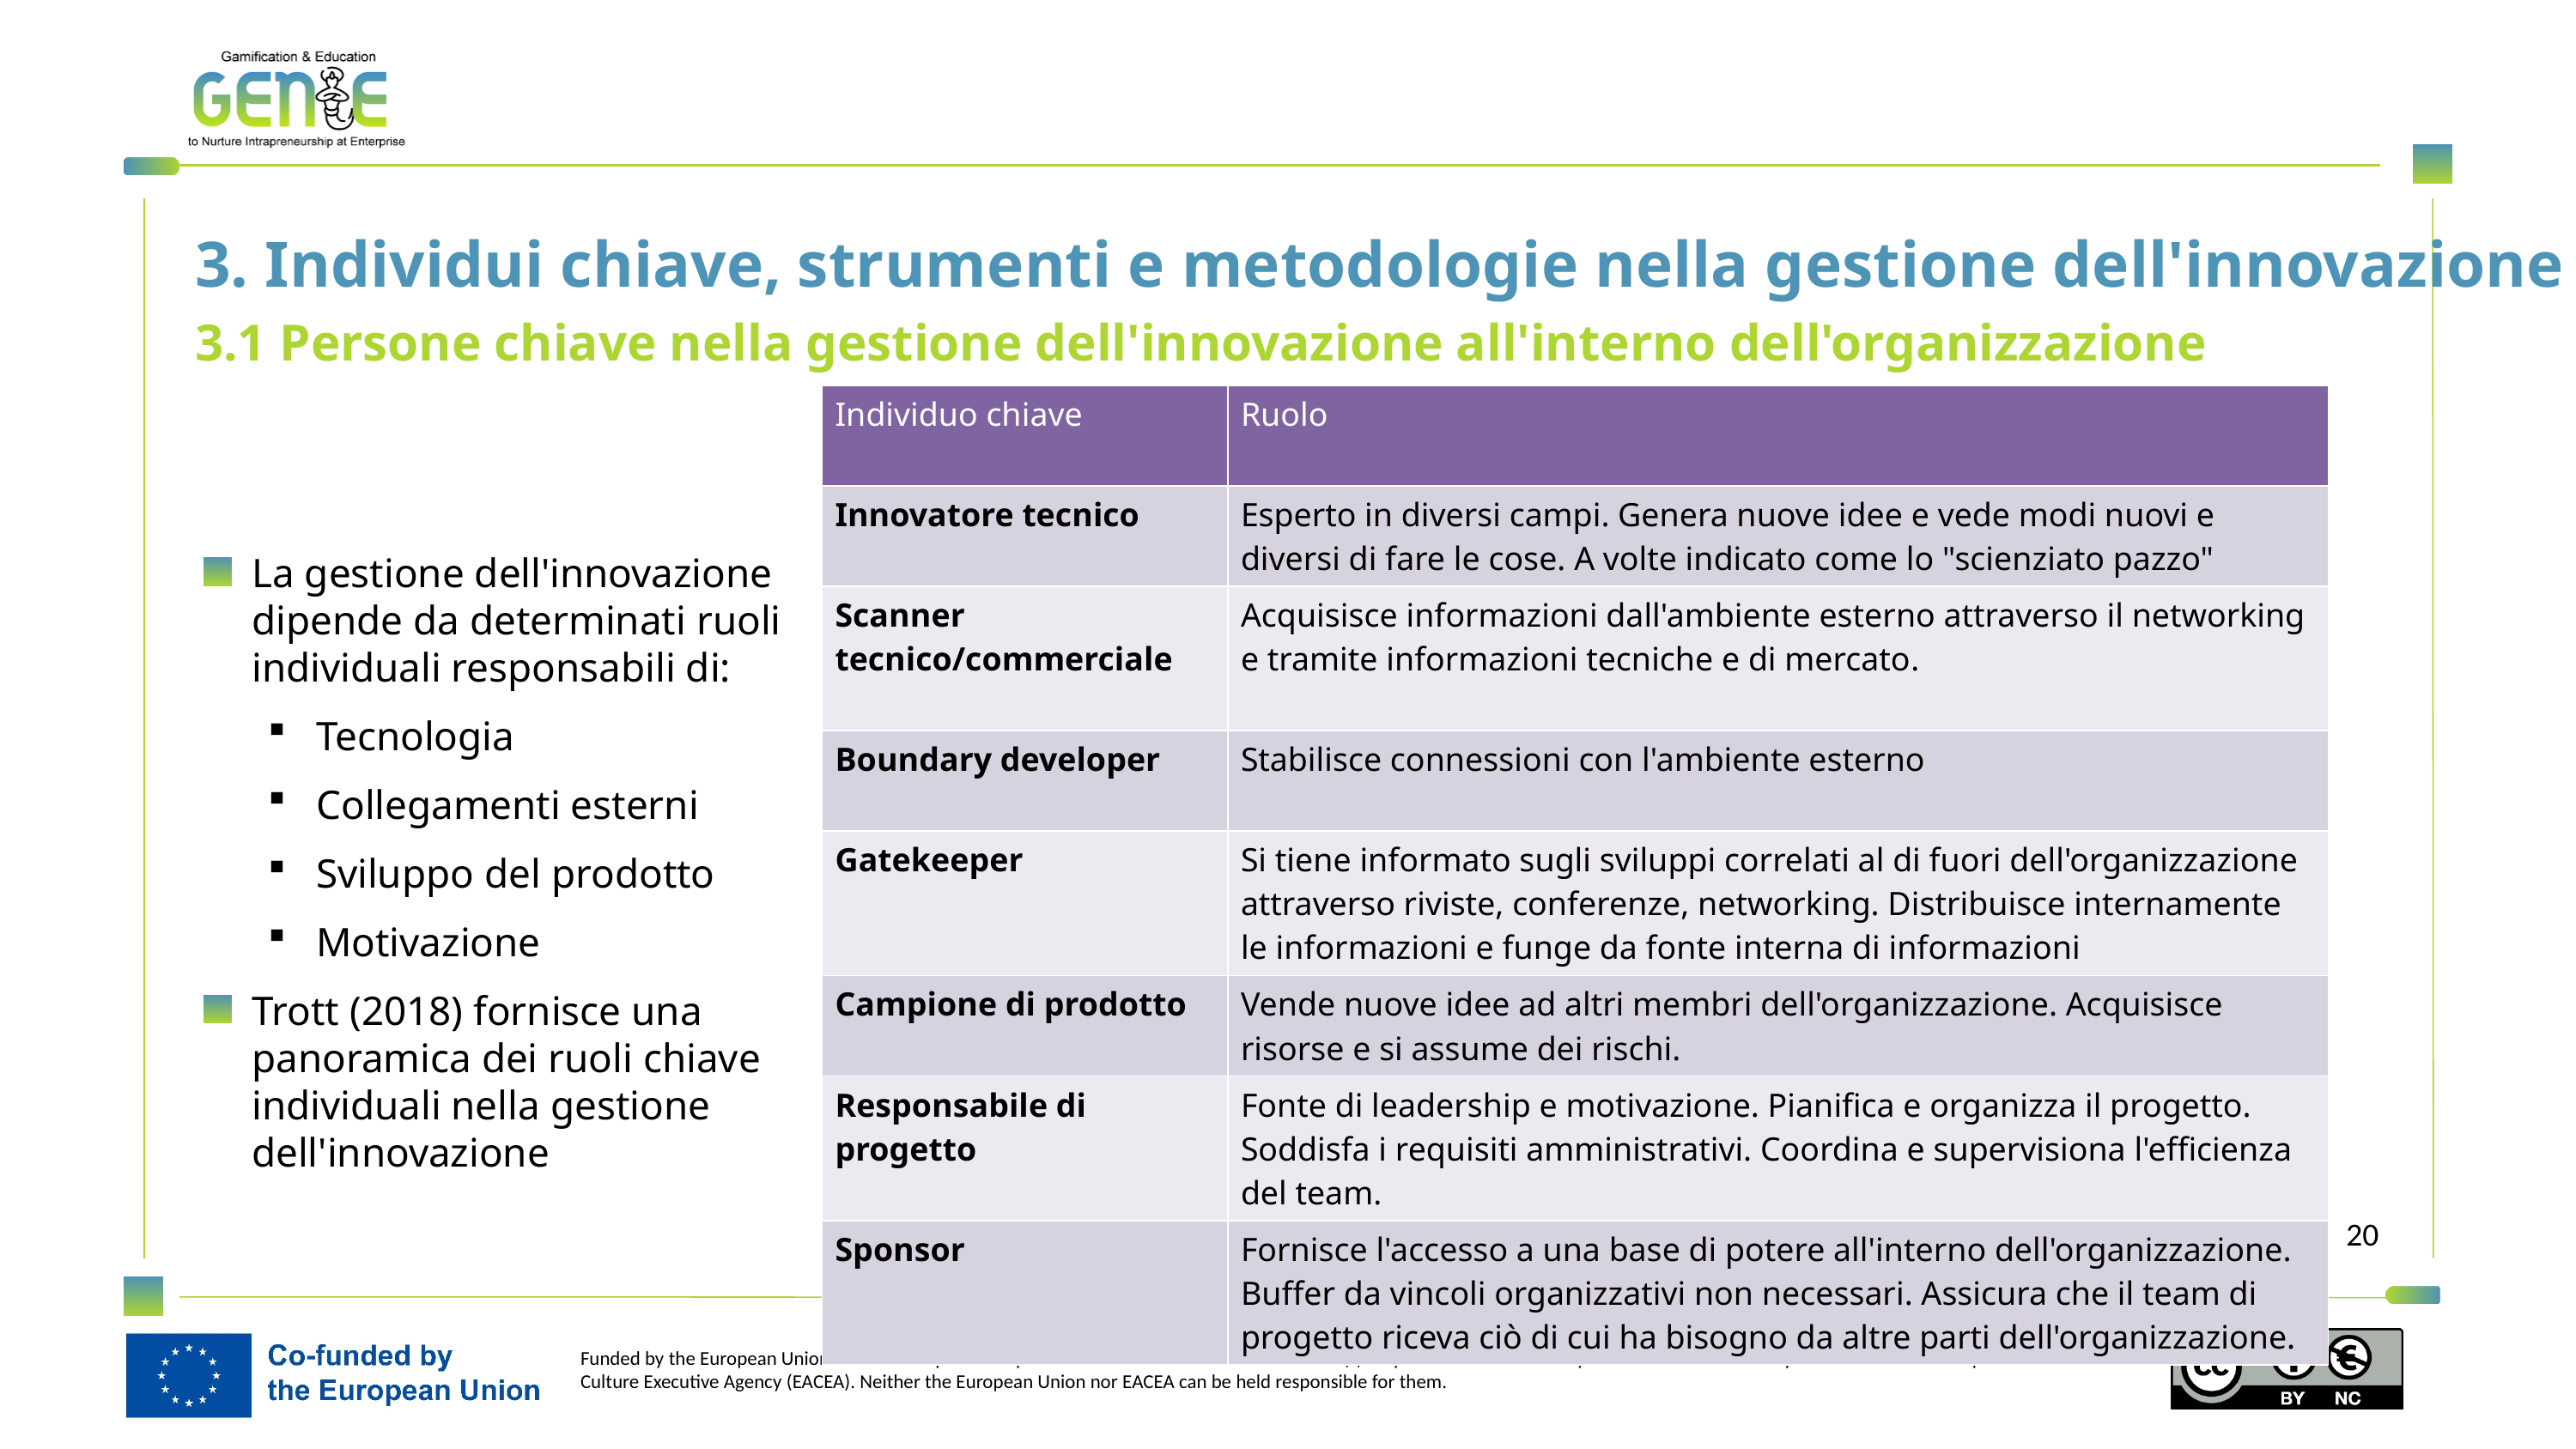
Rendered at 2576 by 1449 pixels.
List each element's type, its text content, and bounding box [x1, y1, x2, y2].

picture [2171, 1328, 2403, 1410]
picture [204, 995, 232, 1023]
text_box La gestione dell'innovazione dipende da determinati ruoli individuali responsabili di: Tecnologia Collegamenti esterni Sviluppo del prodotto Motivazione Trott (2018) fornisce una panoramica dei ruoli chiave individuali nella gestione dell'innovazione [191, 542, 822, 1231]
picture [204, 557, 232, 586]
table_cell Responsabile di progetto [823, 1076, 1227, 1220]
table_cell Fonte di leadership e motivazione. Pianifica e organizza il progetto. Soddisfa i requisiti amministrativi. Coordina e supervisiona l'efficienza del team. [1229, 1076, 2328, 1220]
table_cell Campione di prodotto [823, 976, 1227, 1076]
picture [2413, 144, 2452, 184]
table_cell Gatekeeper [823, 832, 1227, 975]
table_cell Boundary developer [823, 731, 1227, 830]
picture [2385, 1286, 2440, 1304]
text_box 3.1 Persone chiave nella gestione dell'innovazione all'interno dell'organizzazione [182, 304, 2414, 379]
table_cell Esperto in diversi campi. Genera nuove idee e vede modi nuovi e diversi di fare le cose. A volte indicato come lo "scienziato pazzo" [1229, 487, 2328, 585]
table_header Ruolo [1229, 386, 2328, 485]
table_cell Innovatore tecnico [823, 487, 1227, 585]
table_cell Fornisce l'accesso a una base di potere all'interno dell'organizzazione. Buffer da vincoli organizzativi non necessari. Assicura che il team di progetto riceva ciò di cui ha bisogno da altre parti dell'organizzazione. [1229, 1222, 2328, 1364]
table_cell Stabilisce connessioni con l'ambiente esterno [1229, 731, 2328, 830]
picture [124, 157, 179, 175]
table_header Individuo chiave [823, 386, 1227, 485]
picture [124, 1276, 163, 1316]
table_cell Si tiene informato sugli sviluppi correlati al di fuori dell'organizzazione attraverso riviste, conferenze, networking. Distribuisce internamente le informazioni e funge da fonte interna di informazioni [1229, 832, 2328, 975]
picture [182, 45, 408, 151]
table_cell Acquisisce informazioni dall'ambiente esterno attraverso il networking e tramite informazioni tecniche e di mercato. [1229, 587, 2328, 730]
table_cell Vende nuove idee ad altri membri dell'organizzazione. Acquisisce risorse e si assume dei rischi. [1229, 976, 2328, 1076]
table_cell Sponsor [823, 1222, 1227, 1364]
table_cell Scanner tecnico/commerciale [823, 587, 1227, 730]
picture [111, 1328, 562, 1423]
text_box 3. Individui chiave, strumenti e metodologie nella gestione dell'innovazione [182, 217, 2576, 318]
